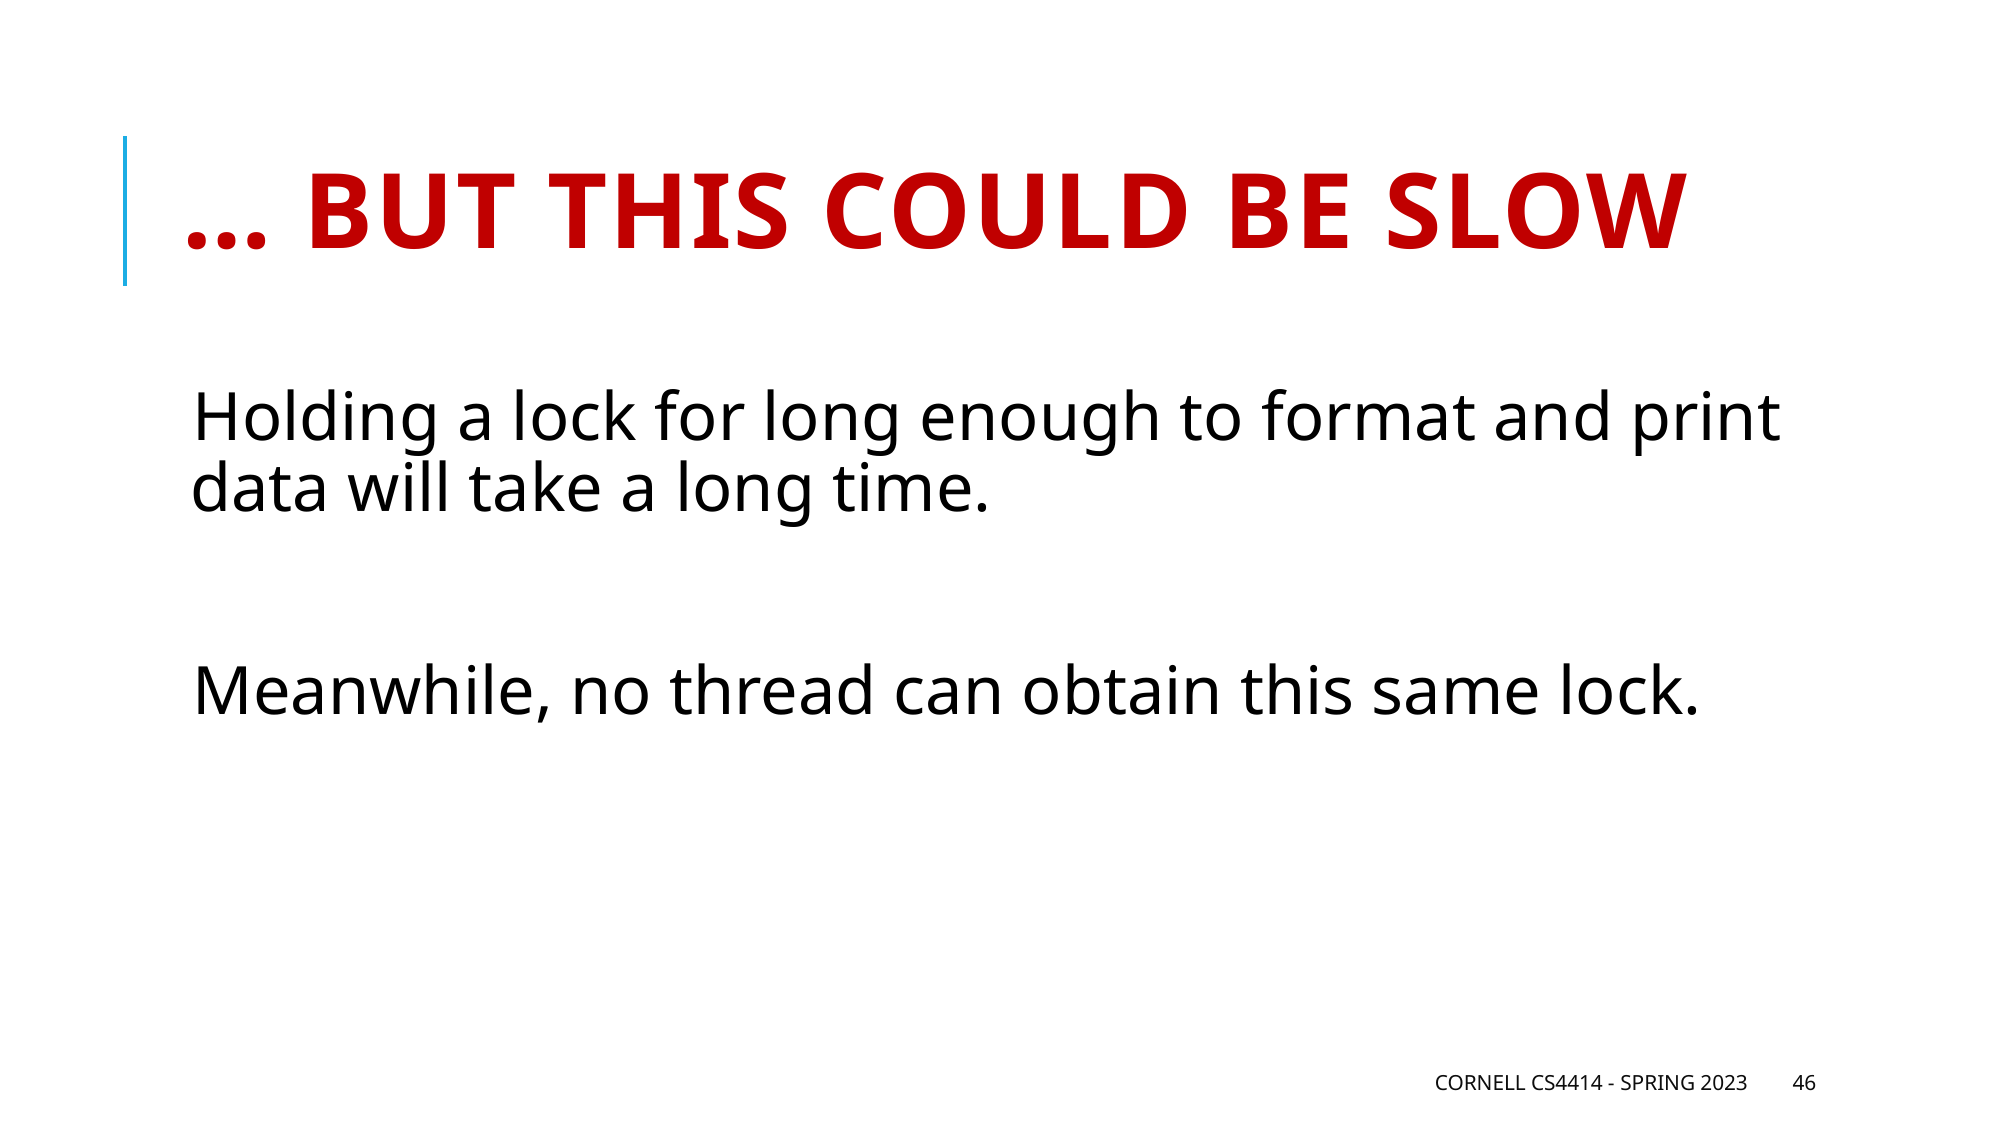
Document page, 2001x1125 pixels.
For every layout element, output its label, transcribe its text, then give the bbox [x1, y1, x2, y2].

footer Cornell CS4414 - Spring 2023 [794, 1061, 1763, 1107]
list Holding a lock for long enough to format and print data will take a long time. Meanwhile, no thread can obtain this same lock. [168, 375, 1914, 1035]
slide_number 46 [1777, 1061, 1938, 1107]
title … but this could be slow [168, 96, 1914, 342]
